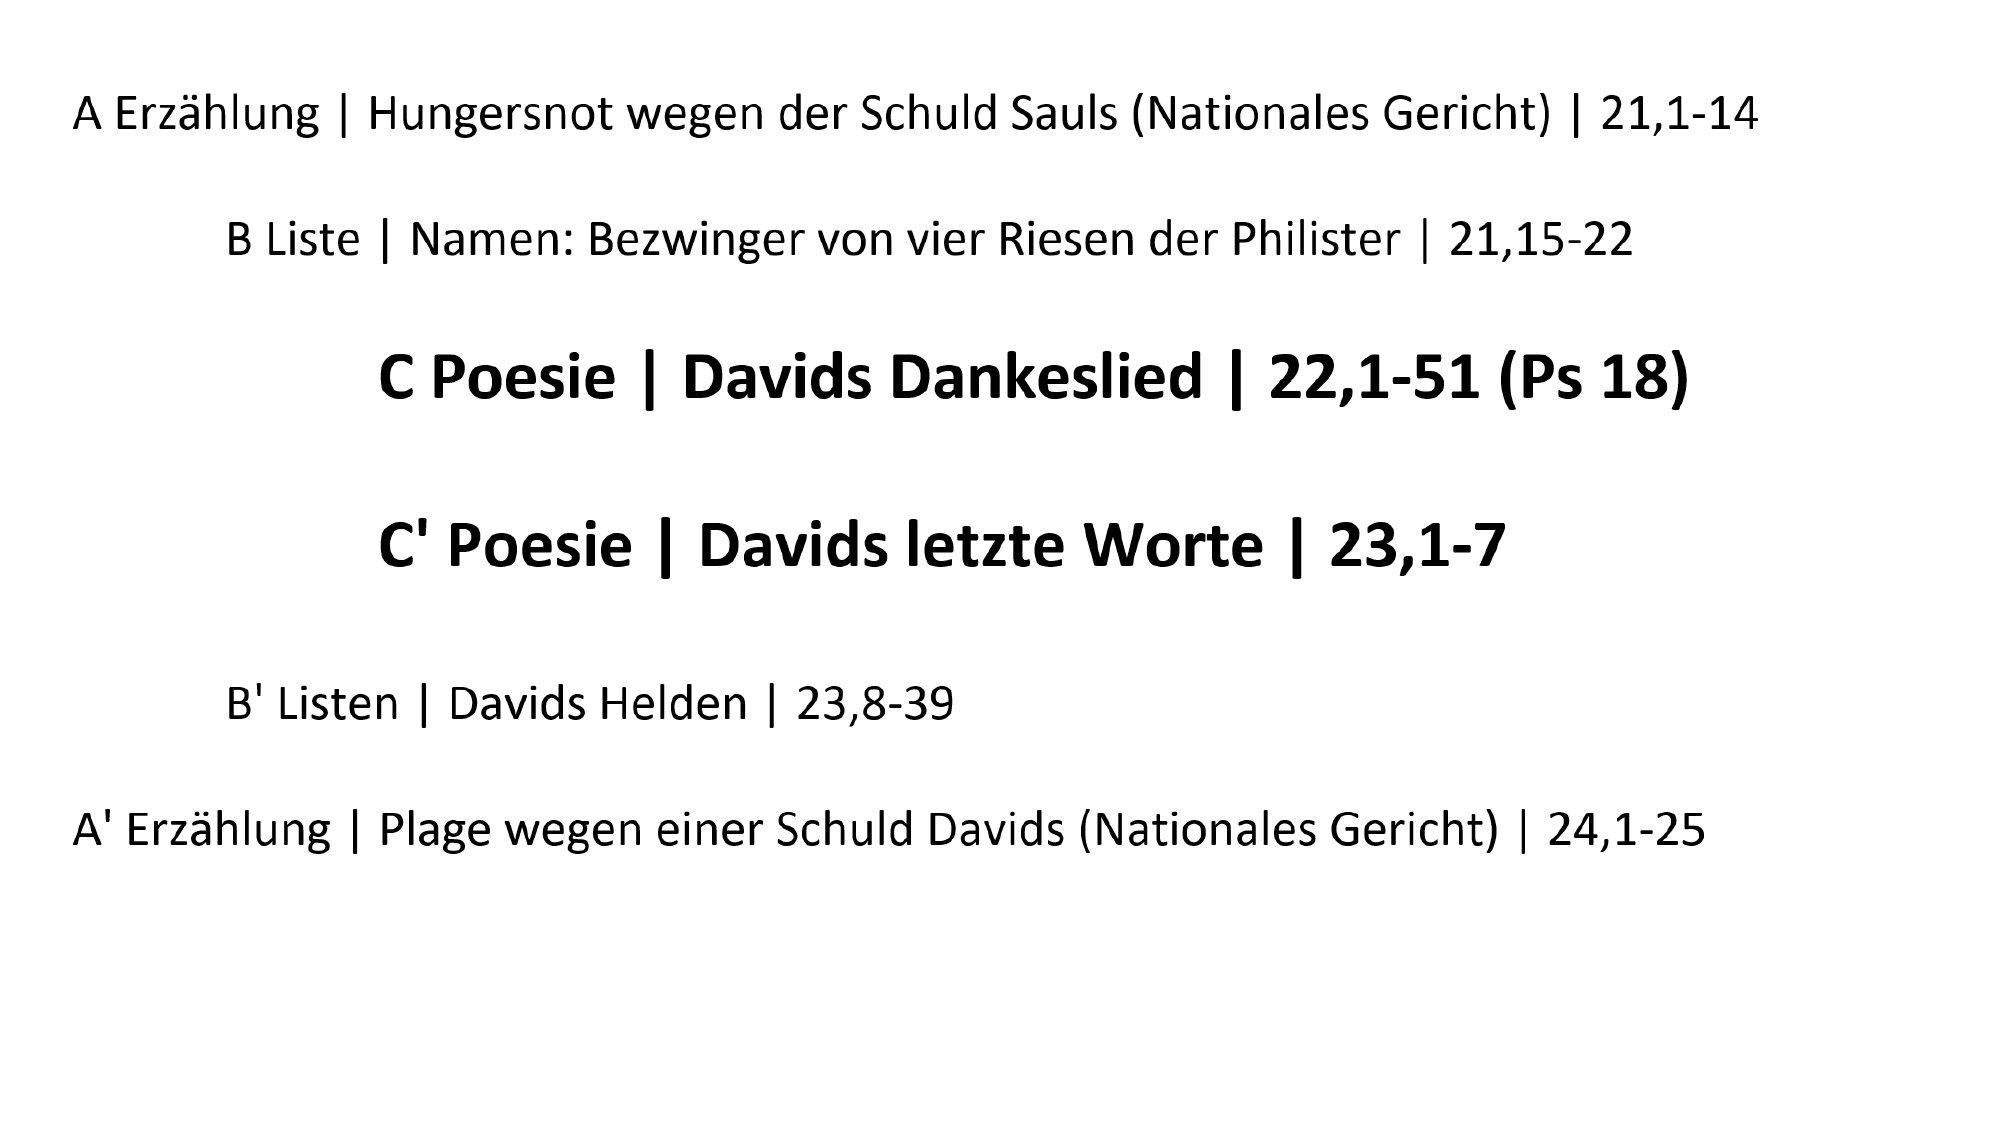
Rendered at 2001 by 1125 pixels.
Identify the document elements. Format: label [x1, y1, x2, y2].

picture [54, 69, 1777, 888]
